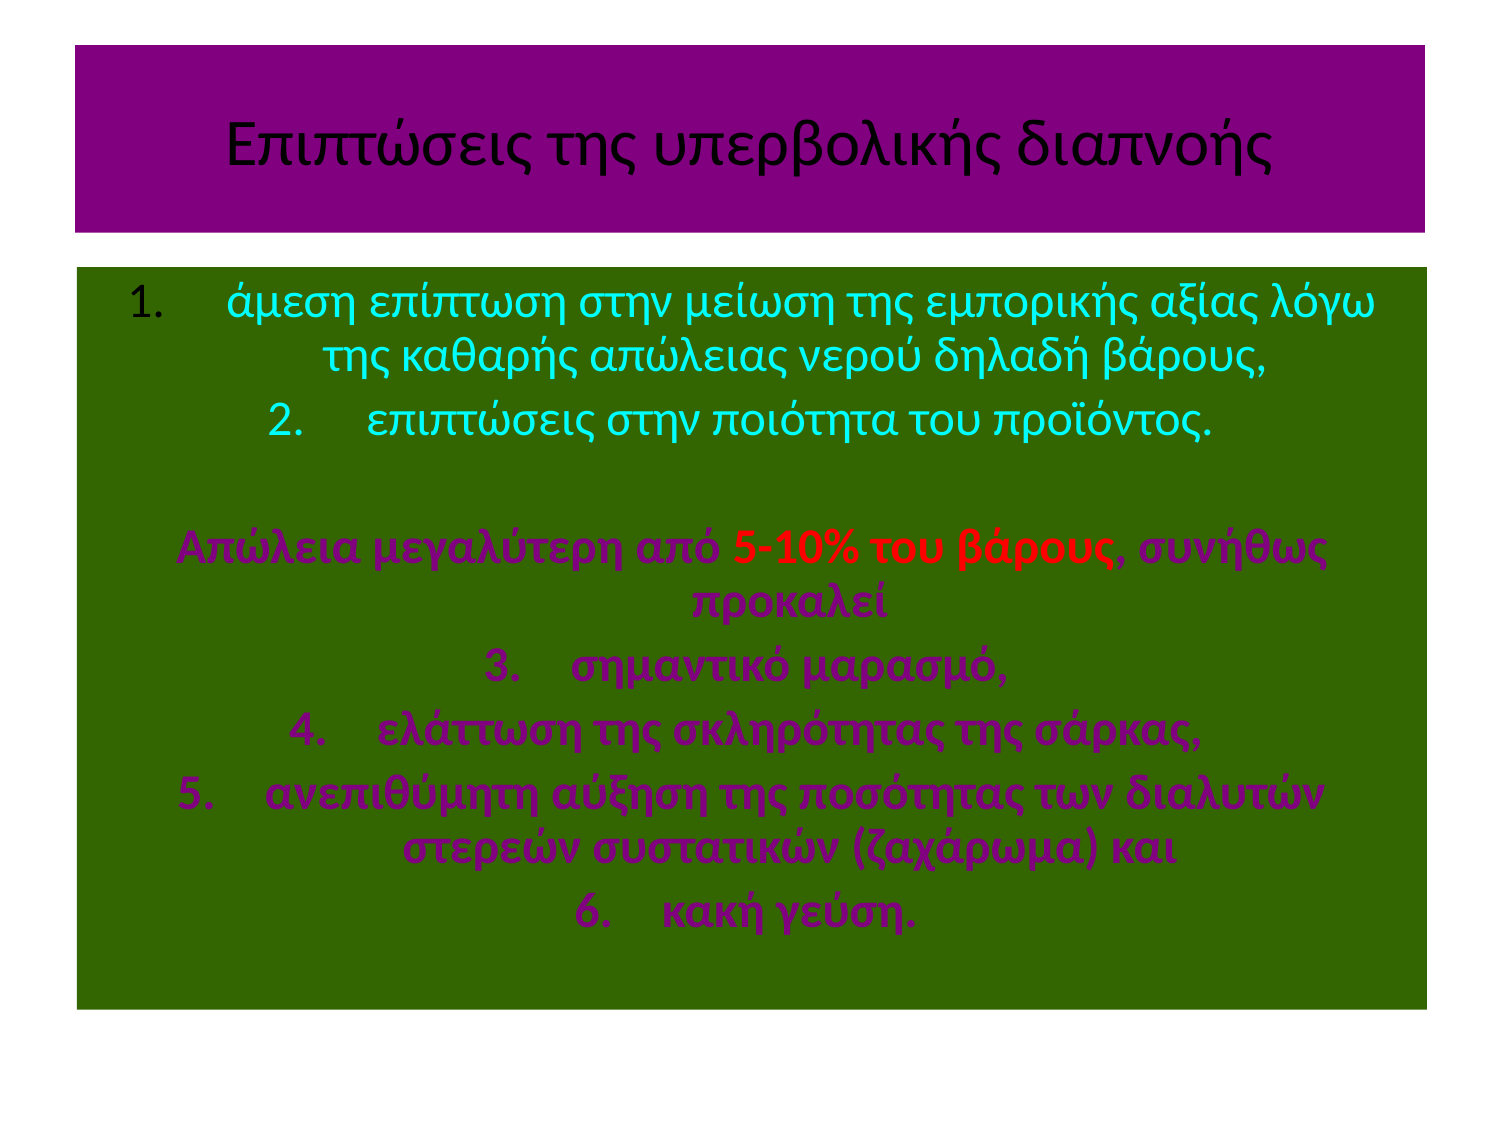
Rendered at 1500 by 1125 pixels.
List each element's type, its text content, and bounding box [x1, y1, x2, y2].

title Eπιπτώσεις της υπερβολικής διαπνοής [75, 45, 1425, 233]
list άμεση επίπτωση στην μείωση της εμπορικής αξίας λόγω της καθαρής απώλειας νερού δηλαδή βάρους, επιπτώσεις στην ποιότητα του προϊόντος. Απώλεια μεγαλύτερη από 5-10% του βάρους, συνήθως προκαλεί σημαντικό μαρασμό, ελάττωση της σκληρότητας της σάρκας, ανεπιθύμητη αύξηση της ποσότητας των διαλυτών στερεών συστατικών (ζαχάρωμα) και κακή γεύση. [76, 267, 1427, 1010]
